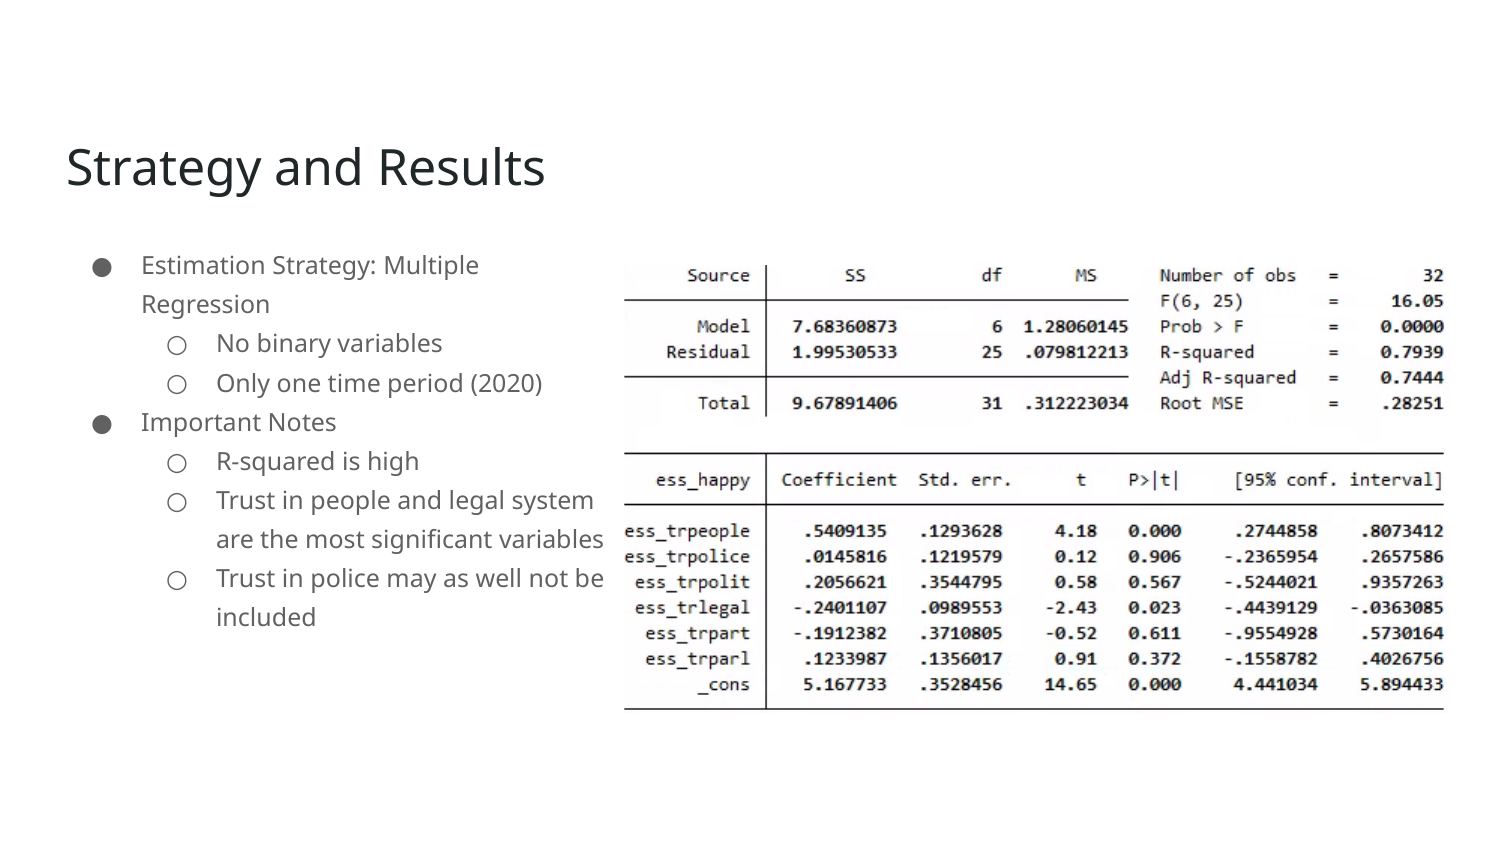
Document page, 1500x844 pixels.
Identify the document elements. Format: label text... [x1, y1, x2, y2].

picture [623, 264, 1451, 713]
list Estimation Strategy: Multiple Regression No binary variables Only one time period (2020) Important Notes R-squared is high Trust in people and legal system are the most significant variables Trust in police may as well not be included [51, 227, 624, 750]
title Strategy and Results [51, 91, 576, 216]
